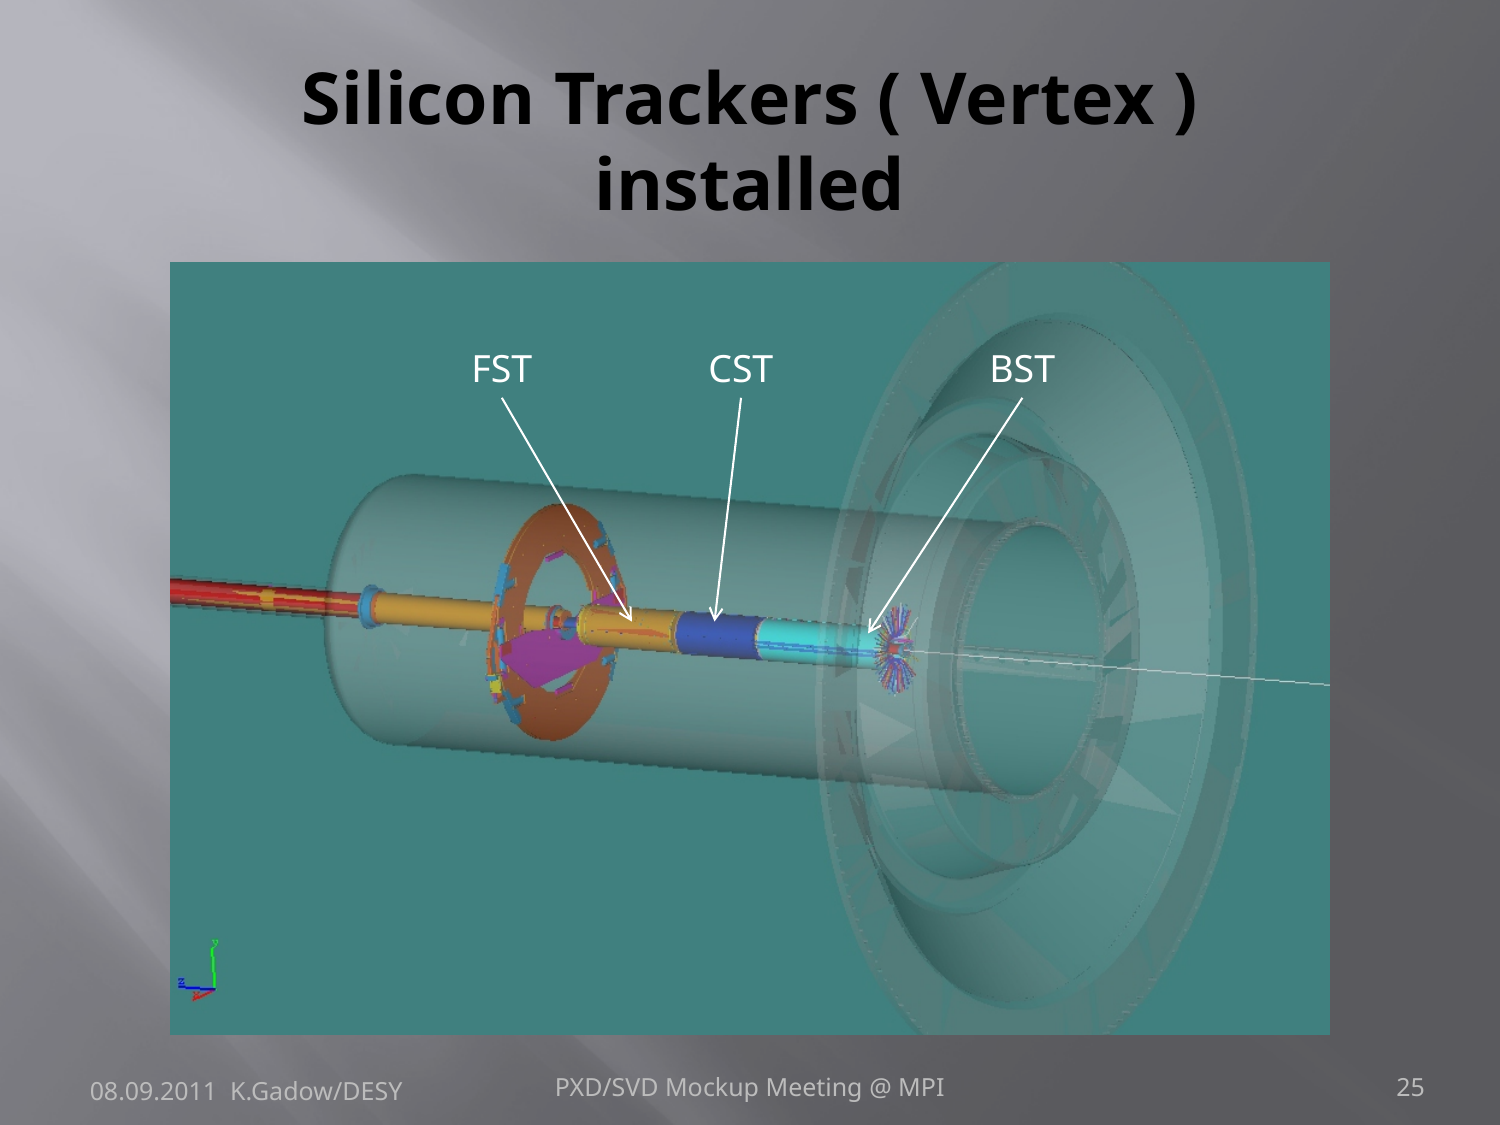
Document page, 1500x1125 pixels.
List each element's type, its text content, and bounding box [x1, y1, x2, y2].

title Silicon Trackers ( Vertex ) installed [75, 45, 1425, 233]
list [169, 262, 1331, 1036]
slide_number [75, 1052, 425, 1113]
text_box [714, 398, 742, 622]
footer PXD/SVD Mockup Meeting @ MPI [512, 1078, 988, 1113]
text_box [501, 398, 633, 622]
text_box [867, 398, 1023, 634]
slide_number 25 [1299, 1052, 1425, 1113]
